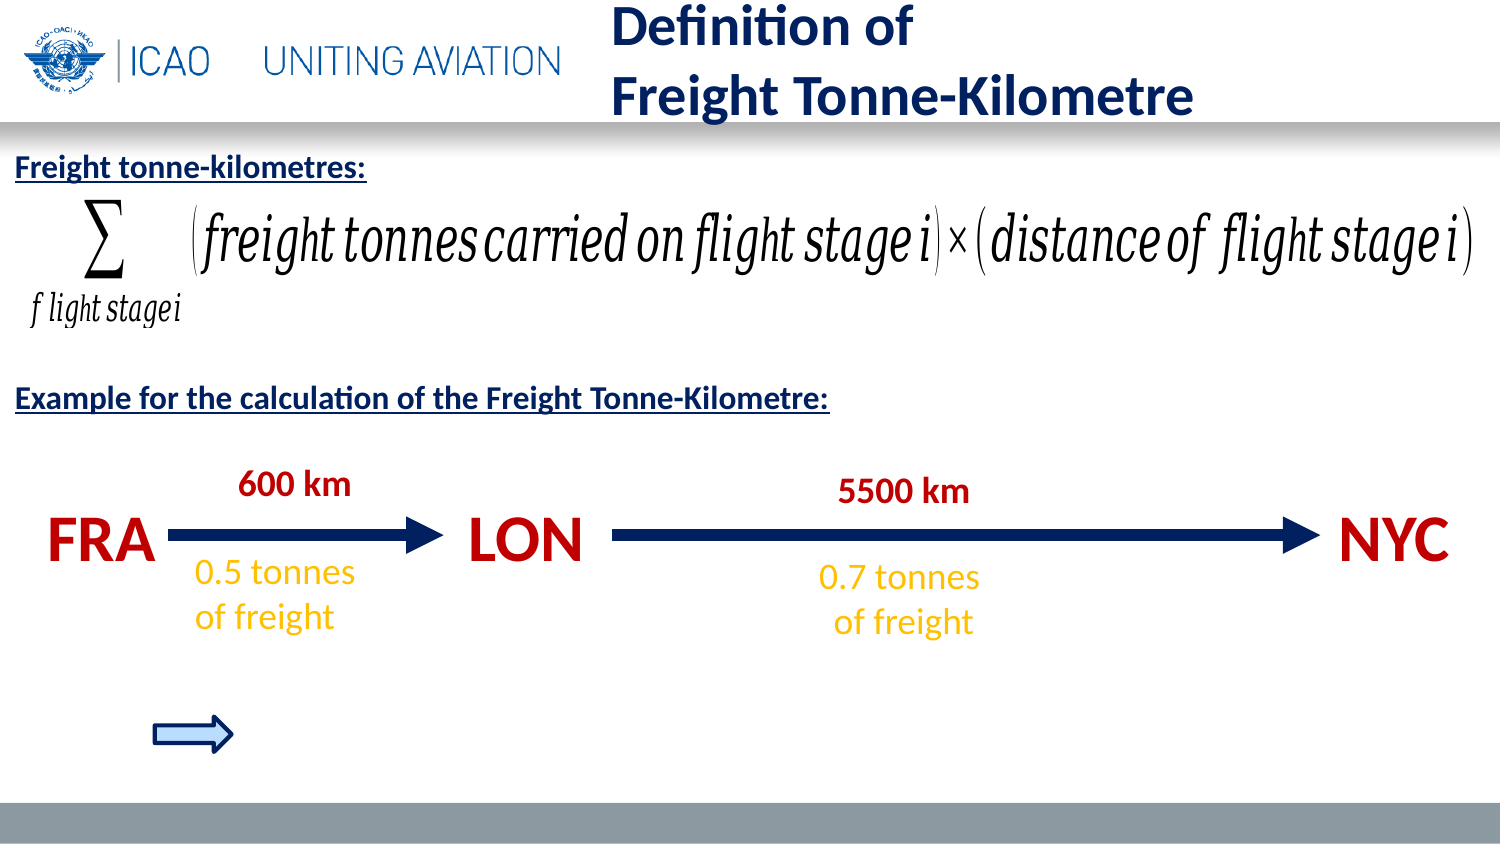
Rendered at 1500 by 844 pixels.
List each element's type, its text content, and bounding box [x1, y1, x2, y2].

text_box LON [468, 494, 619, 575]
text_box 600 km [229, 458, 360, 504]
text_box Example for the calculation of the Freight Tonne-Kilometre: [0, 368, 1465, 440]
picture [0, 0, 1500, 161]
text_box 0.5 tonnes of freight [193, 564, 375, 620]
text_box NYC [1338, 494, 1450, 575]
text_box [152, 714, 234, 754]
text_box 5500 km [809, 465, 999, 511]
text_box FRA [47, 494, 157, 575]
text_box Freight tonne-kilometres: [0, 138, 1465, 316]
text_box 0.7 tonnes of freight [801, 575, 1007, 620]
text_box Definition of Freight Tonne-Kilometre [594, 0, 1500, 122]
